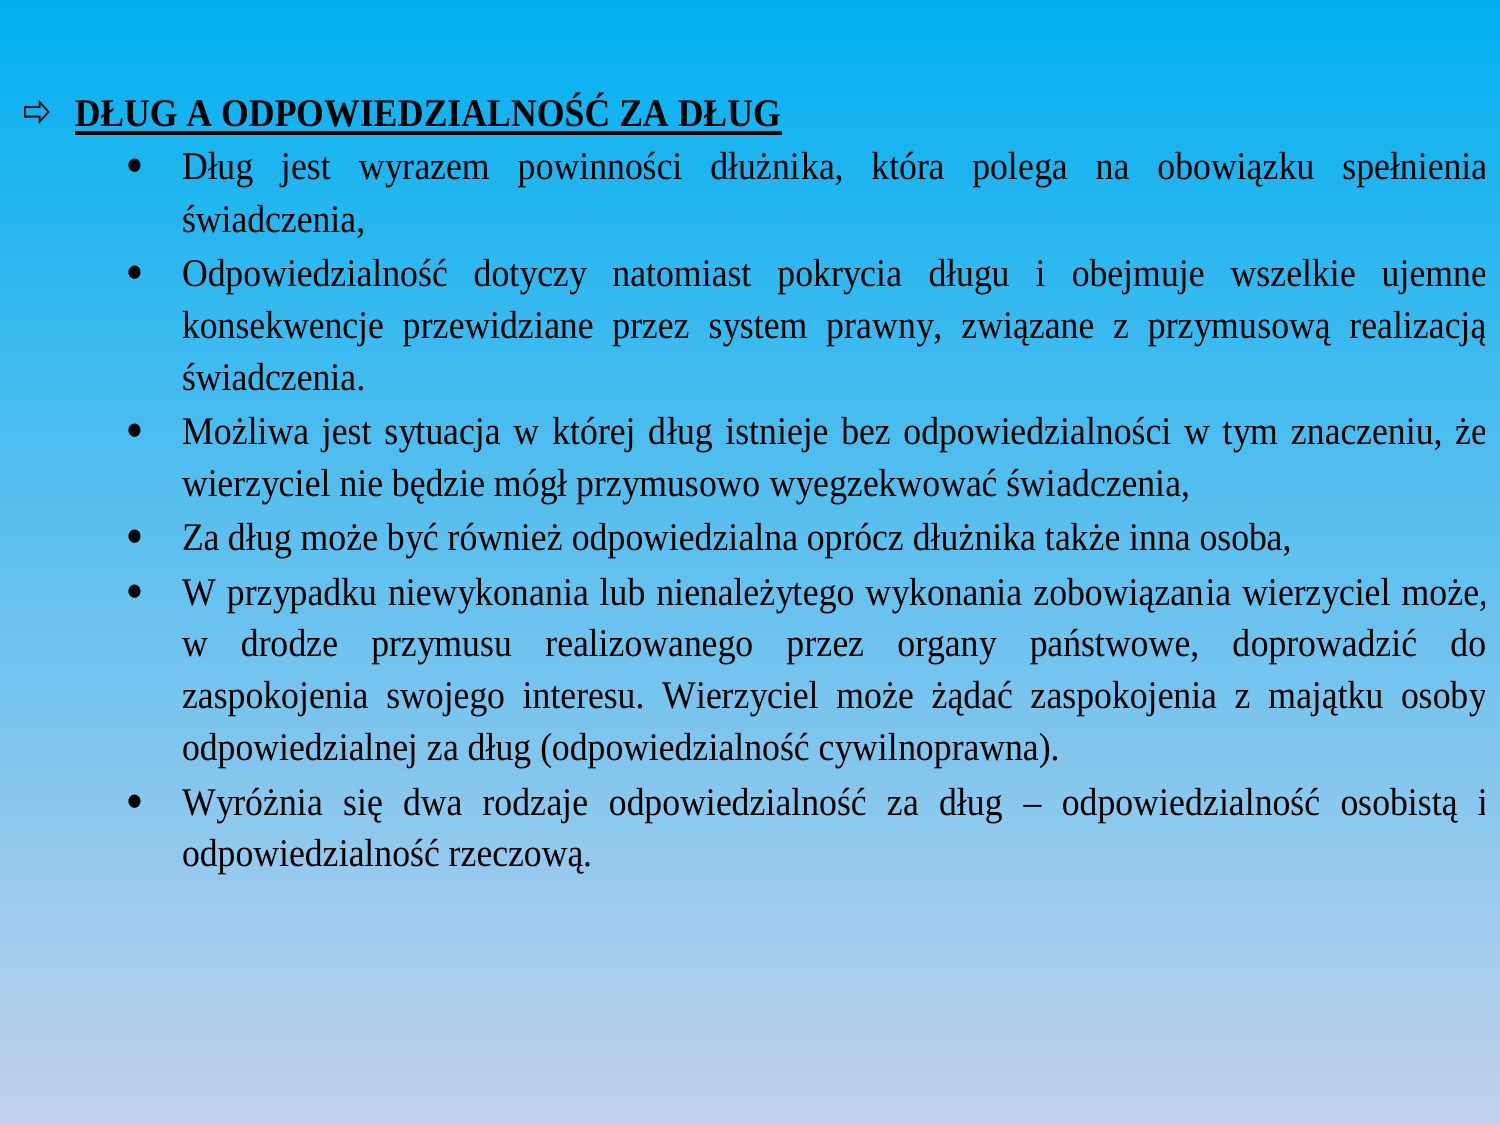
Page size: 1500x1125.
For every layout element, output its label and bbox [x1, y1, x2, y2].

picture [290, 103, 294, 114]
picture [0, 101, 1486, 918]
